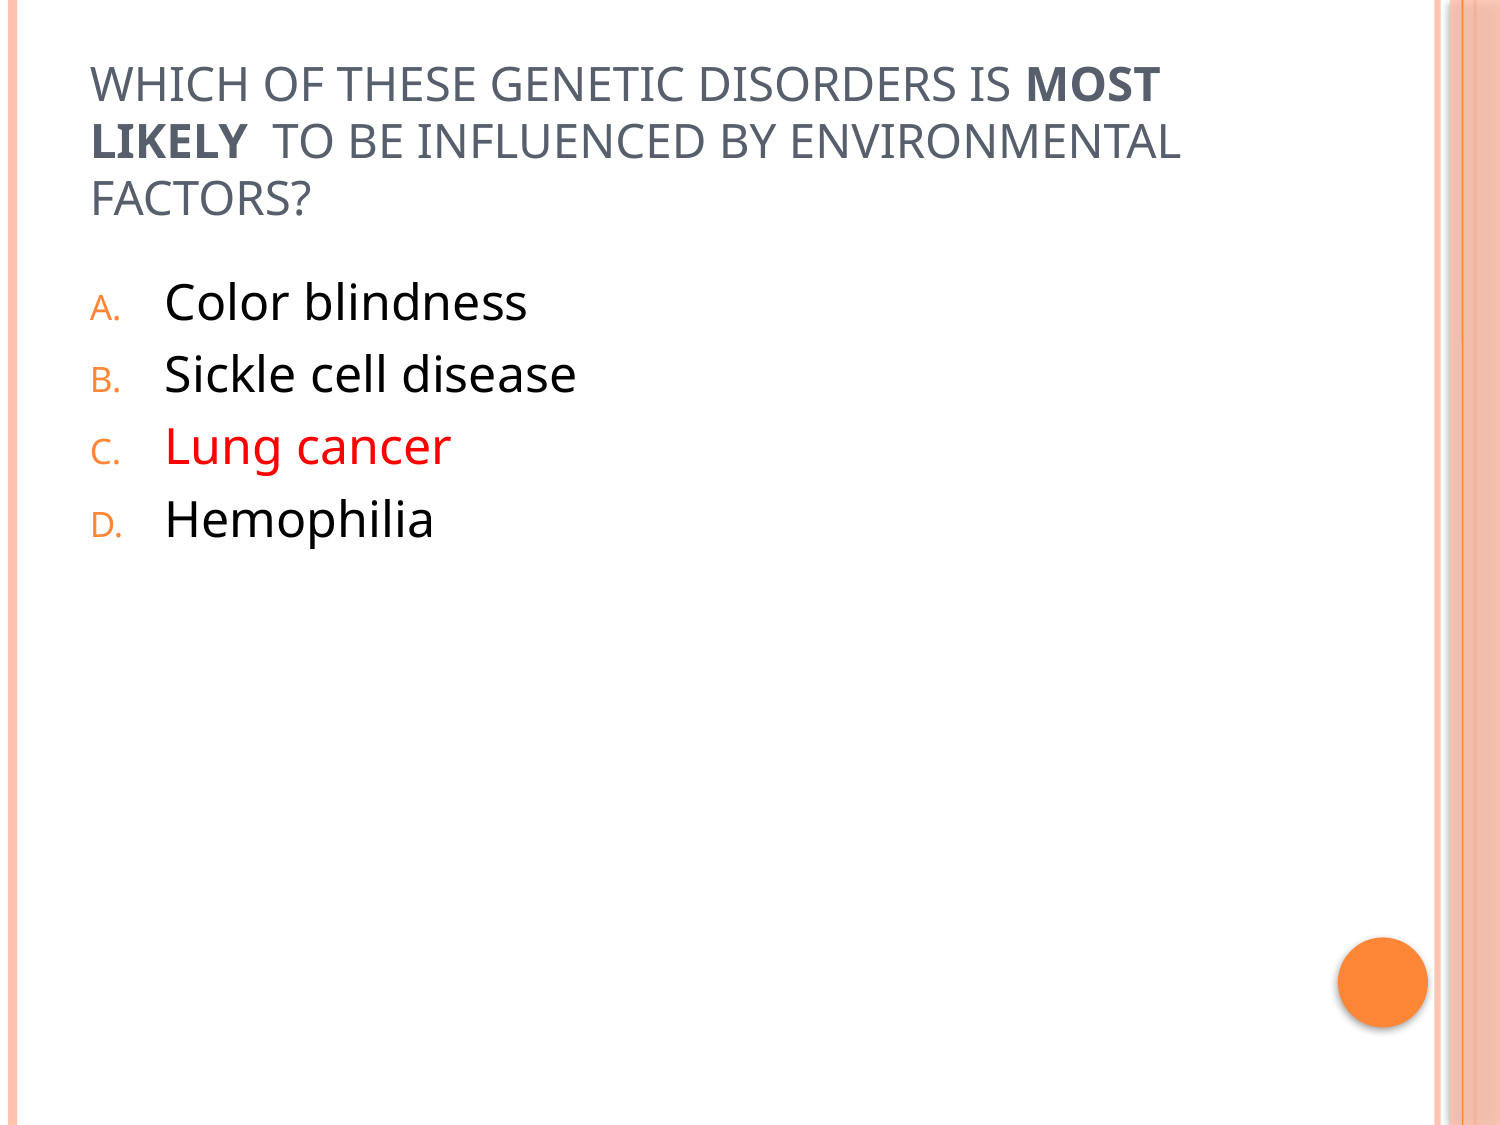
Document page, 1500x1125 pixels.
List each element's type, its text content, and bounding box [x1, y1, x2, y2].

list Color blindness Sickle cell disease Lung cancer Hemophilia [75, 262, 1300, 1062]
title Which of these genetic disorders is most likely to be influenced by environmental factors? [75, 45, 1300, 233]
